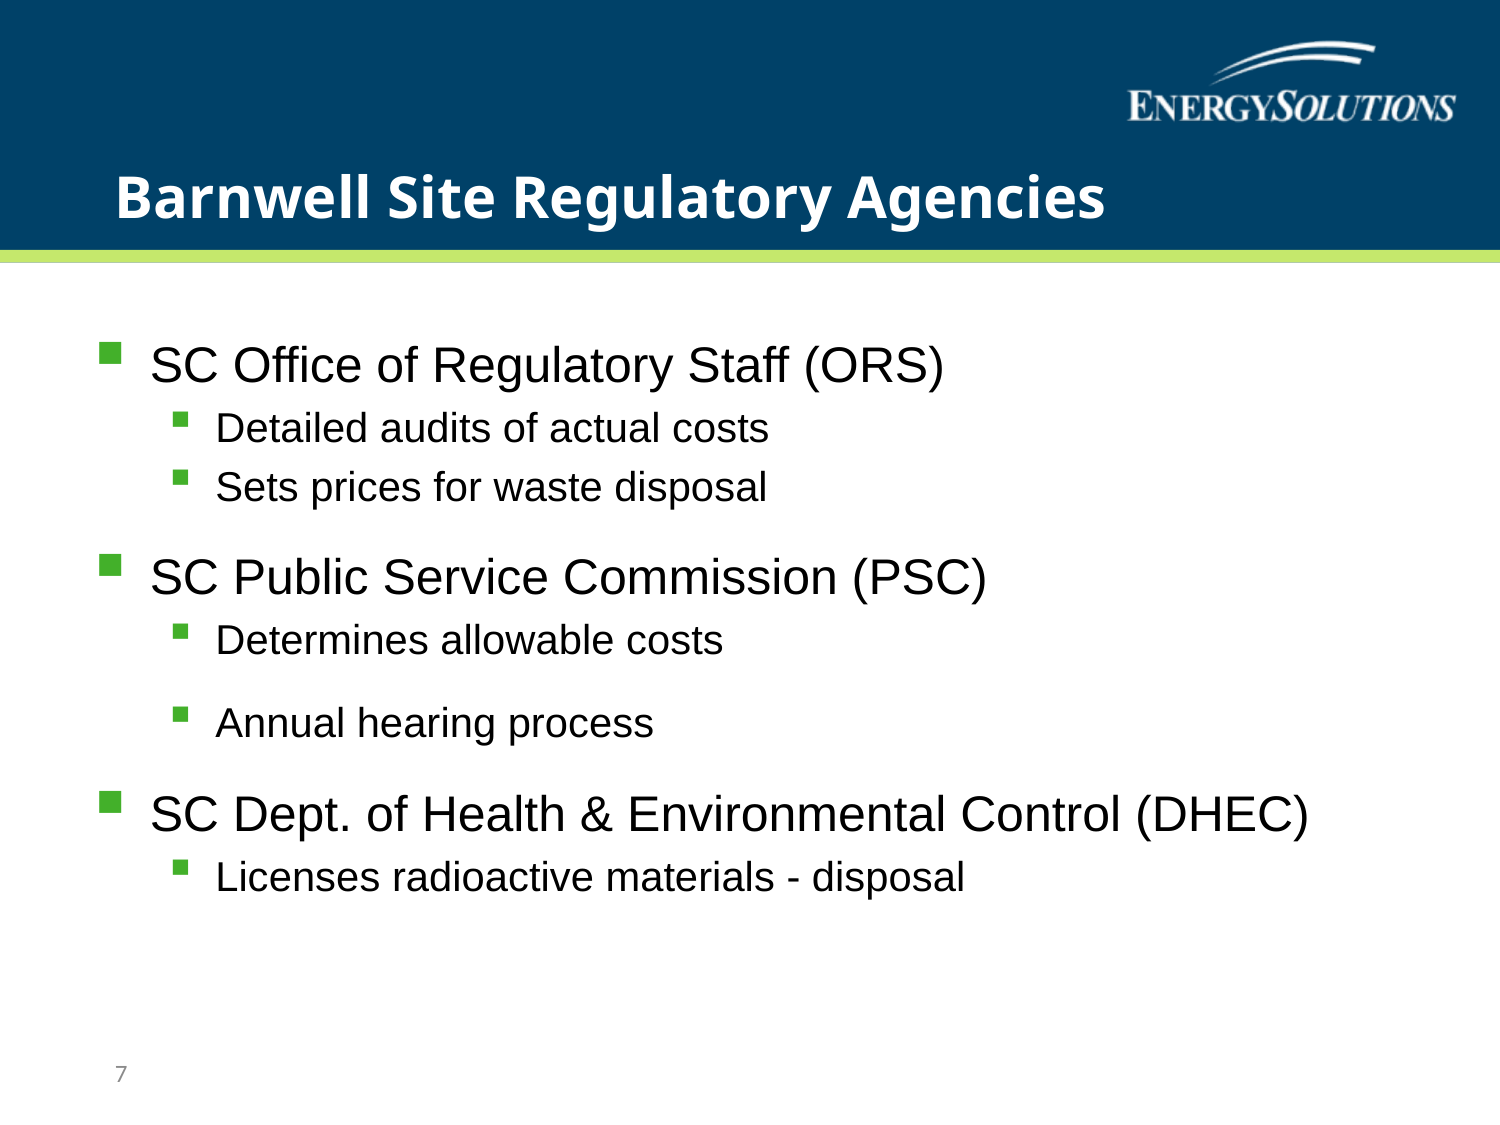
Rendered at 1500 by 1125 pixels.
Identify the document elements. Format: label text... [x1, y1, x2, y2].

slide_number 7 [99, 1042, 450, 1103]
title Barnwell Site Regulatory Agencies [99, 87, 1126, 238]
picture [1125, 40, 1459, 123]
text_box SC Office of Regulatory Staff (ORS) Detailed audits of actual costs Sets prices for waste disposal SC Public Service Commission (PSC) Determines allowable costs Annual hearing process SC Dept. of Health & Environmental Control (DHEC) Licenses radioactive materials - disposal [78, 325, 1404, 954]
